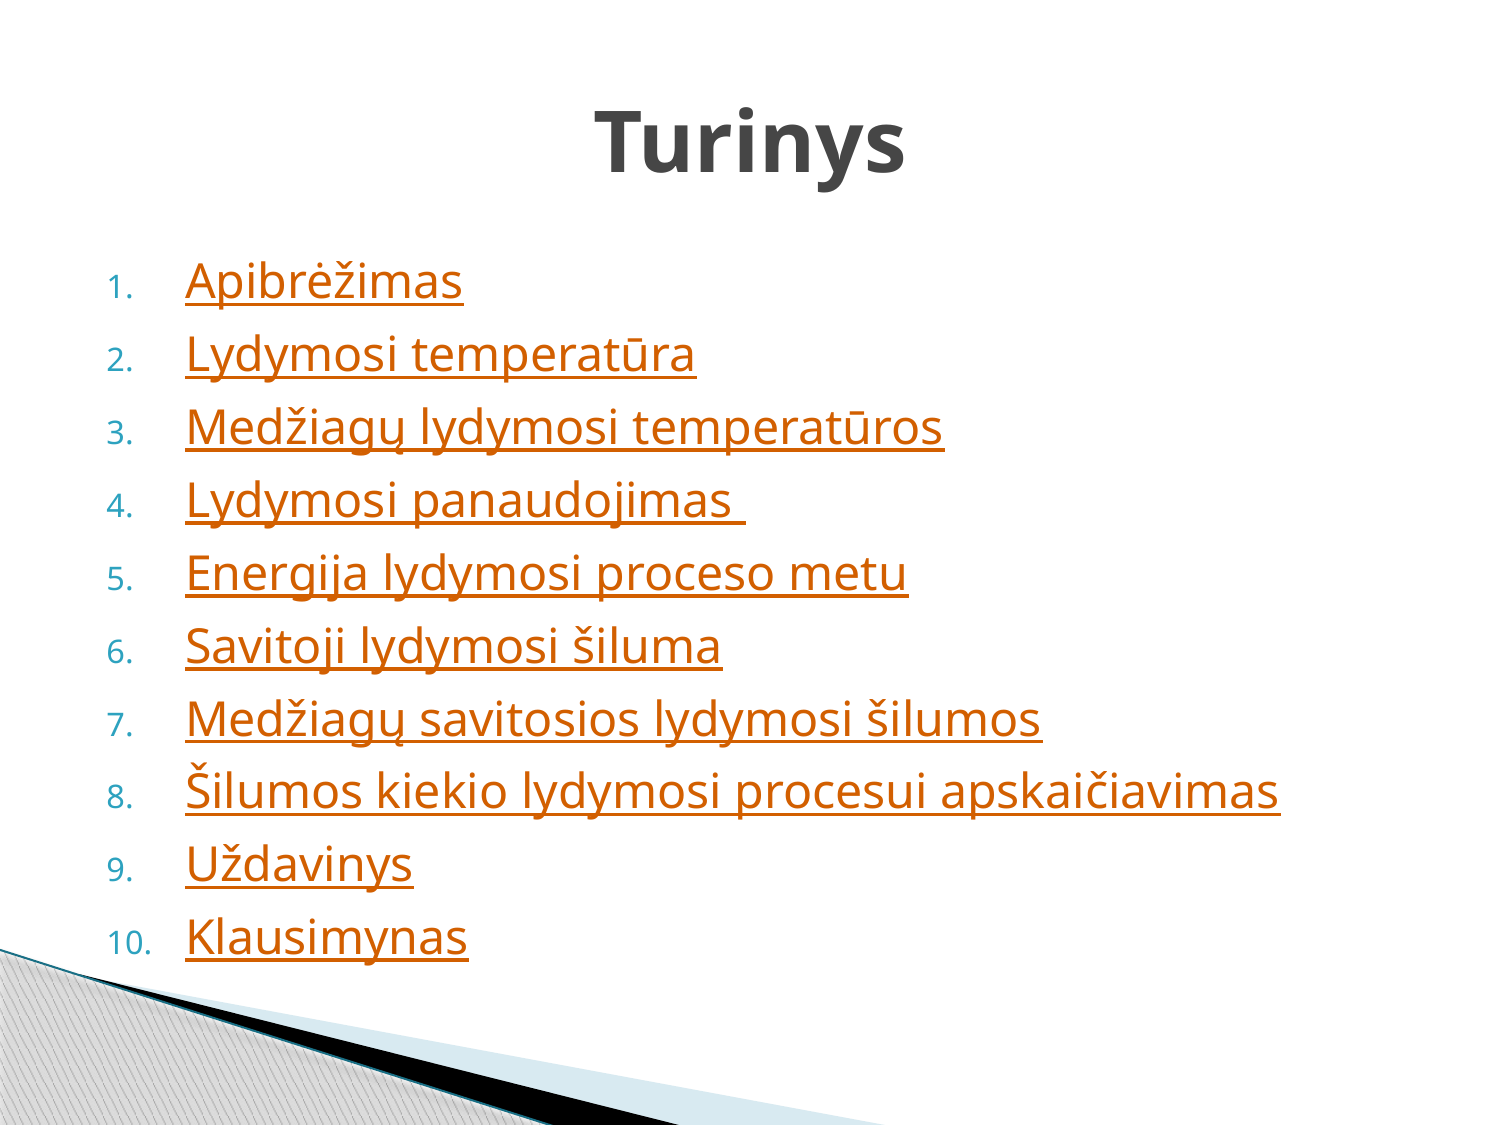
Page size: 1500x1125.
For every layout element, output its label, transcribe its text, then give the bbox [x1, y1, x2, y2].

list Apibrėžimas Lydymosi temperatūra Medžiagų lydymosi temperatūros Lydymosi panaudojimas Energija lydymosi proceso metu Savitoji lydymosi šiluma Medžiagų savitosios lydymosi šilumos Šilumos kiekio lydymosi procesui apskaičiavimas Uždavinys Klausimynas [75, 243, 1425, 986]
title Turinys [75, 45, 1425, 233]
